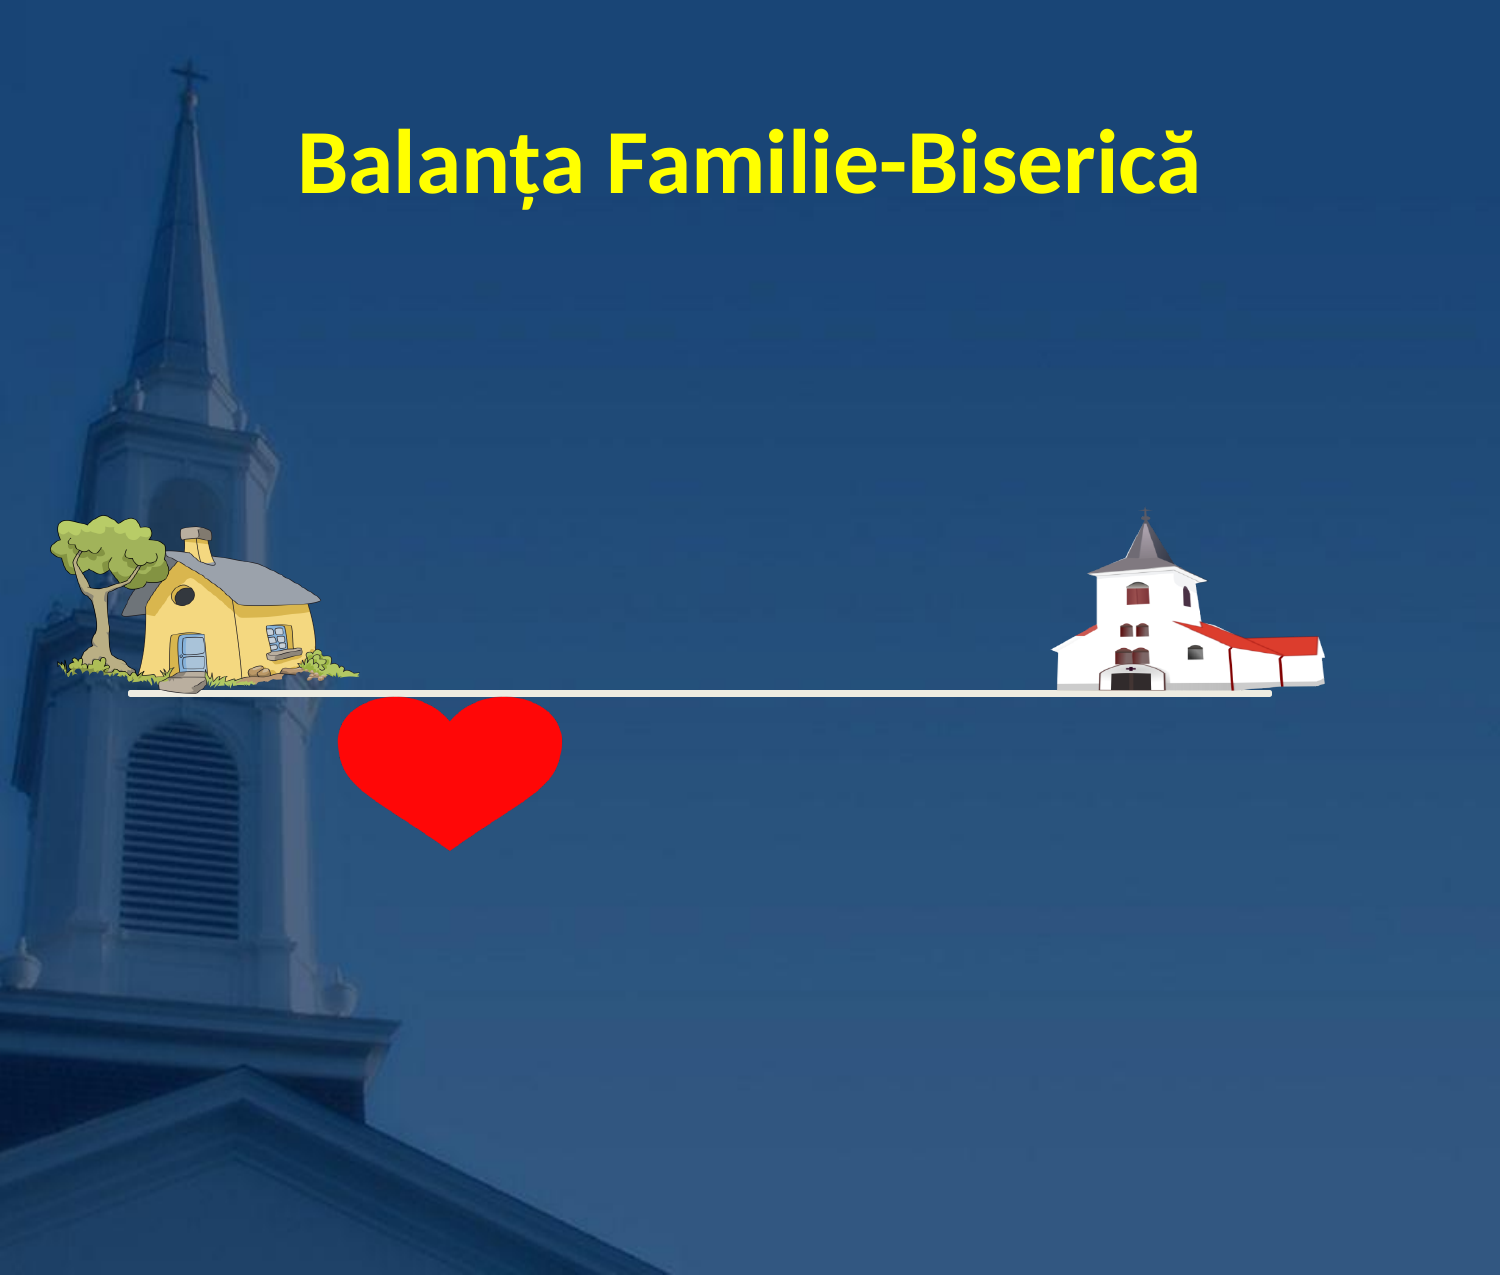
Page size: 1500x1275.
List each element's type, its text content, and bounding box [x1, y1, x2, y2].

title Balanța Familie-Biserică [75, 51, 1425, 264]
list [49, 515, 360, 694]
text_box [579, 690, 1047, 697]
picture [0, 0, 1500, 1275]
